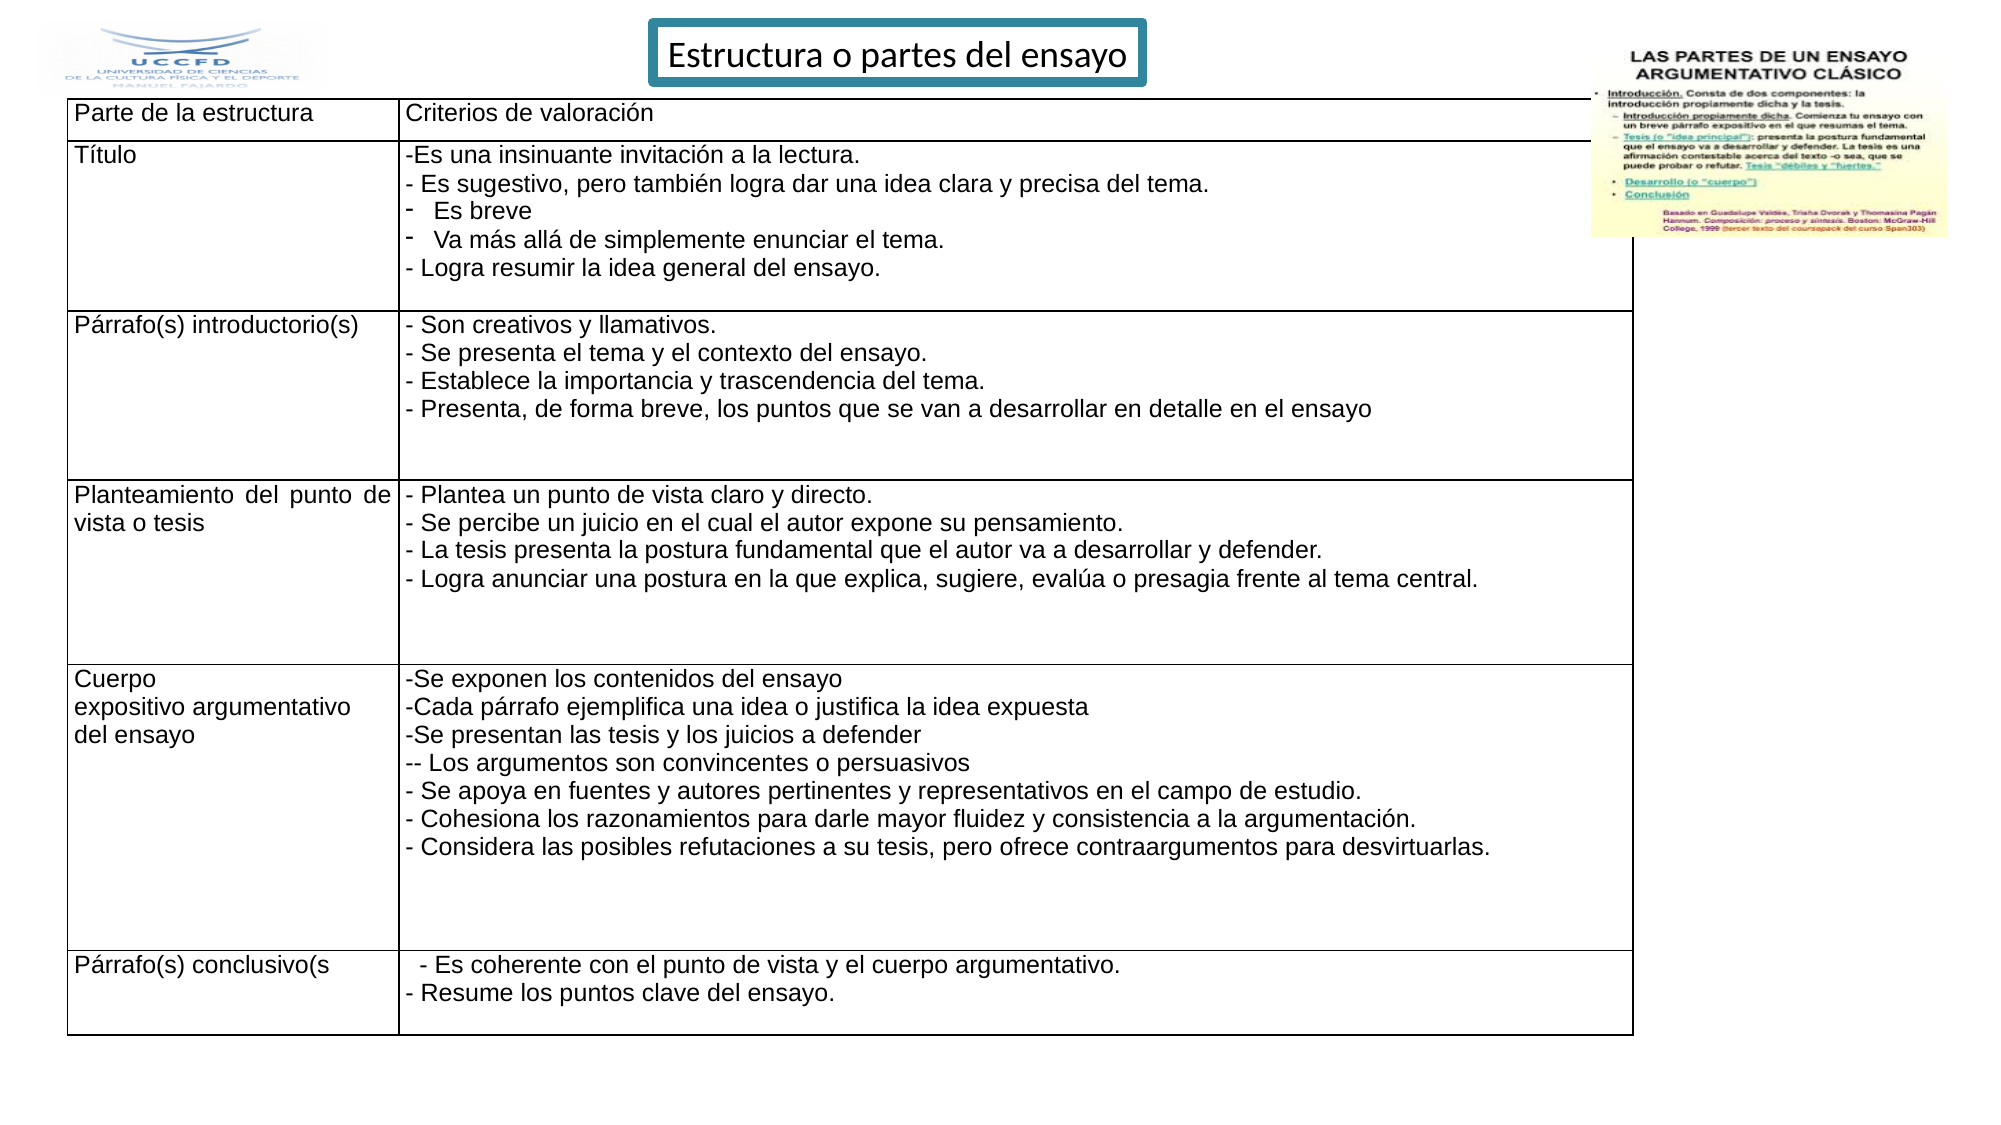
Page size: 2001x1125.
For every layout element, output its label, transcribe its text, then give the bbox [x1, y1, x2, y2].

table_cell Párrafo(s) conclusivo(s [68, 951, 398, 1034]
table_cell - Plantea un punto de vista claro y directo. - Se percibe un juicio en el cual el autor expone su pensamiento. - La tesis presenta la postura fundamental que el autor va a desarrollar y defender. - Logra anunciar una postura en la que explica, sugiere, evalúa o presagia frente al tema central. [400, 481, 1632, 664]
table_cell - Es coherente con el punto de vista y el cuerpo argumentativo. - Resume los puntos clave del ensayo. [400, 951, 1632, 1034]
table_cell -Es una insinuante invitación a la lectura. - Es sugestivo, pero también logra dar una idea clara y precisa del tema. Es breve Va más allá de simplemente enunciar el tema. - Logra resumir la idea general del ensayo. [400, 142, 1632, 310]
table_cell Planteamiento del punto de vista o tesis [68, 481, 398, 664]
picture [1591, 40, 1948, 238]
table_cell Párrafo(s) introductorio(s) [68, 312, 398, 479]
table_header Criterios de valoración [400, 100, 1586, 140]
table_cell -Se exponen los contenidos del ensayo -Cada párrafo ejemplifica una idea o justifica la idea expuesta -Se presentan las tesis y los juicios a defender -- Los argumentos son convincentes o persuasivos - Se apoya en fuentes y autores pertinentes y representativos en el campo de estudio. - Cohesiona los razonamientos para darle mayor fluidez y consistencia a la argumentación. - Considera las posibles refutaciones a su tesis, pero ofrece contraargumentos para desvirtuarlas. [400, 665, 1632, 950]
table_cell Cuerpo expositivo argumentativo del ensayo [68, 665, 398, 950]
table_cell Título [68, 142, 398, 310]
table_header Parte de la estructura [68, 100, 398, 140]
text_box Estructura o partes del ensayo [653, 22, 1143, 82]
table_cell - Son creativos y llamativos. - Se presenta el tema y el contexto del ensayo. - Establece la importancia y trascendencia del tema. - Presenta, de forma breve, los puntos que se van a desarrollar en detalle en el ensayo [400, 312, 1632, 479]
picture [33, 17, 330, 100]
